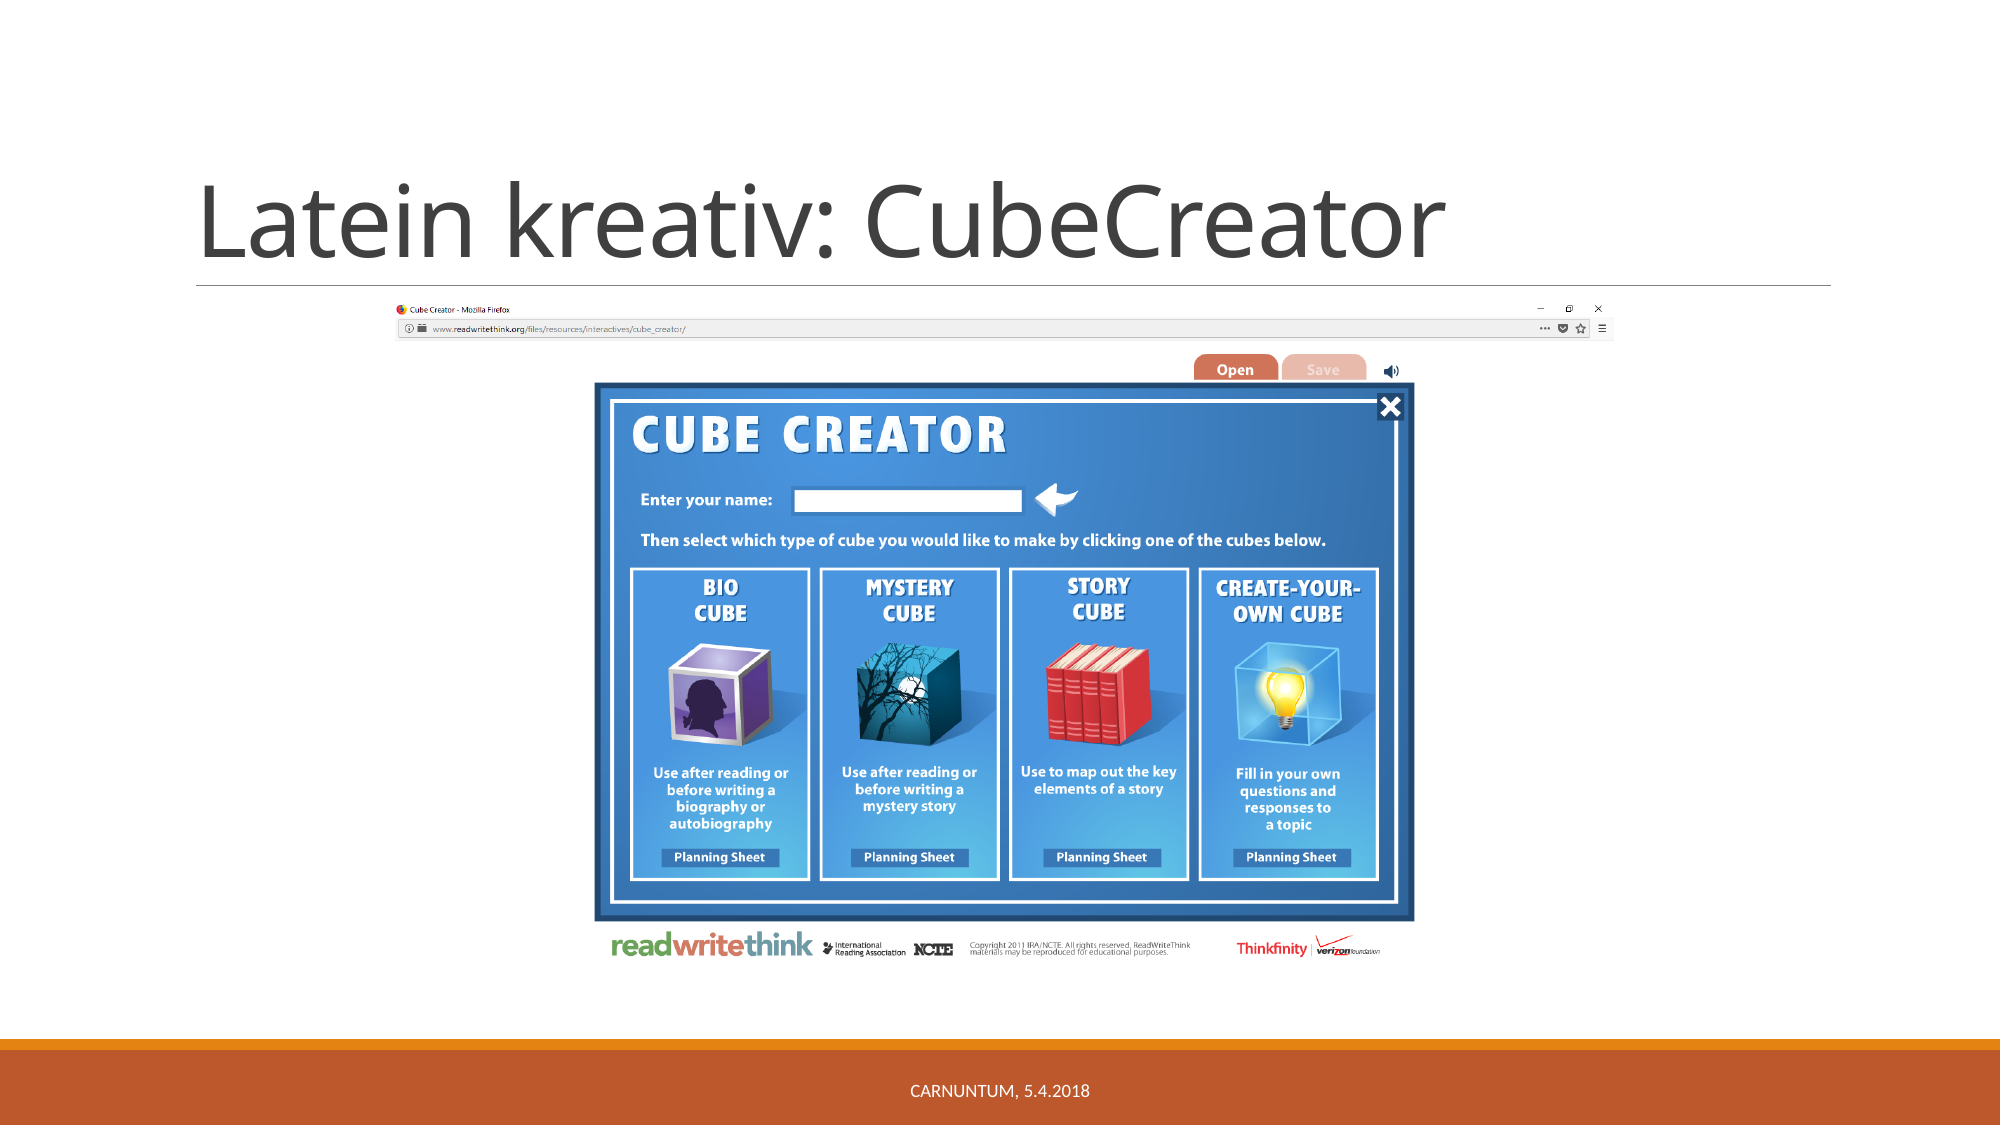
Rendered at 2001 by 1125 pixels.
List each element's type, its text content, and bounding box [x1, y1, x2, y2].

footer Carnuntum, 5.4.2018 [604, 1059, 1396, 1120]
title Latein kreativ: CubeCreator [180, 47, 1830, 285]
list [395, 302, 1615, 964]
